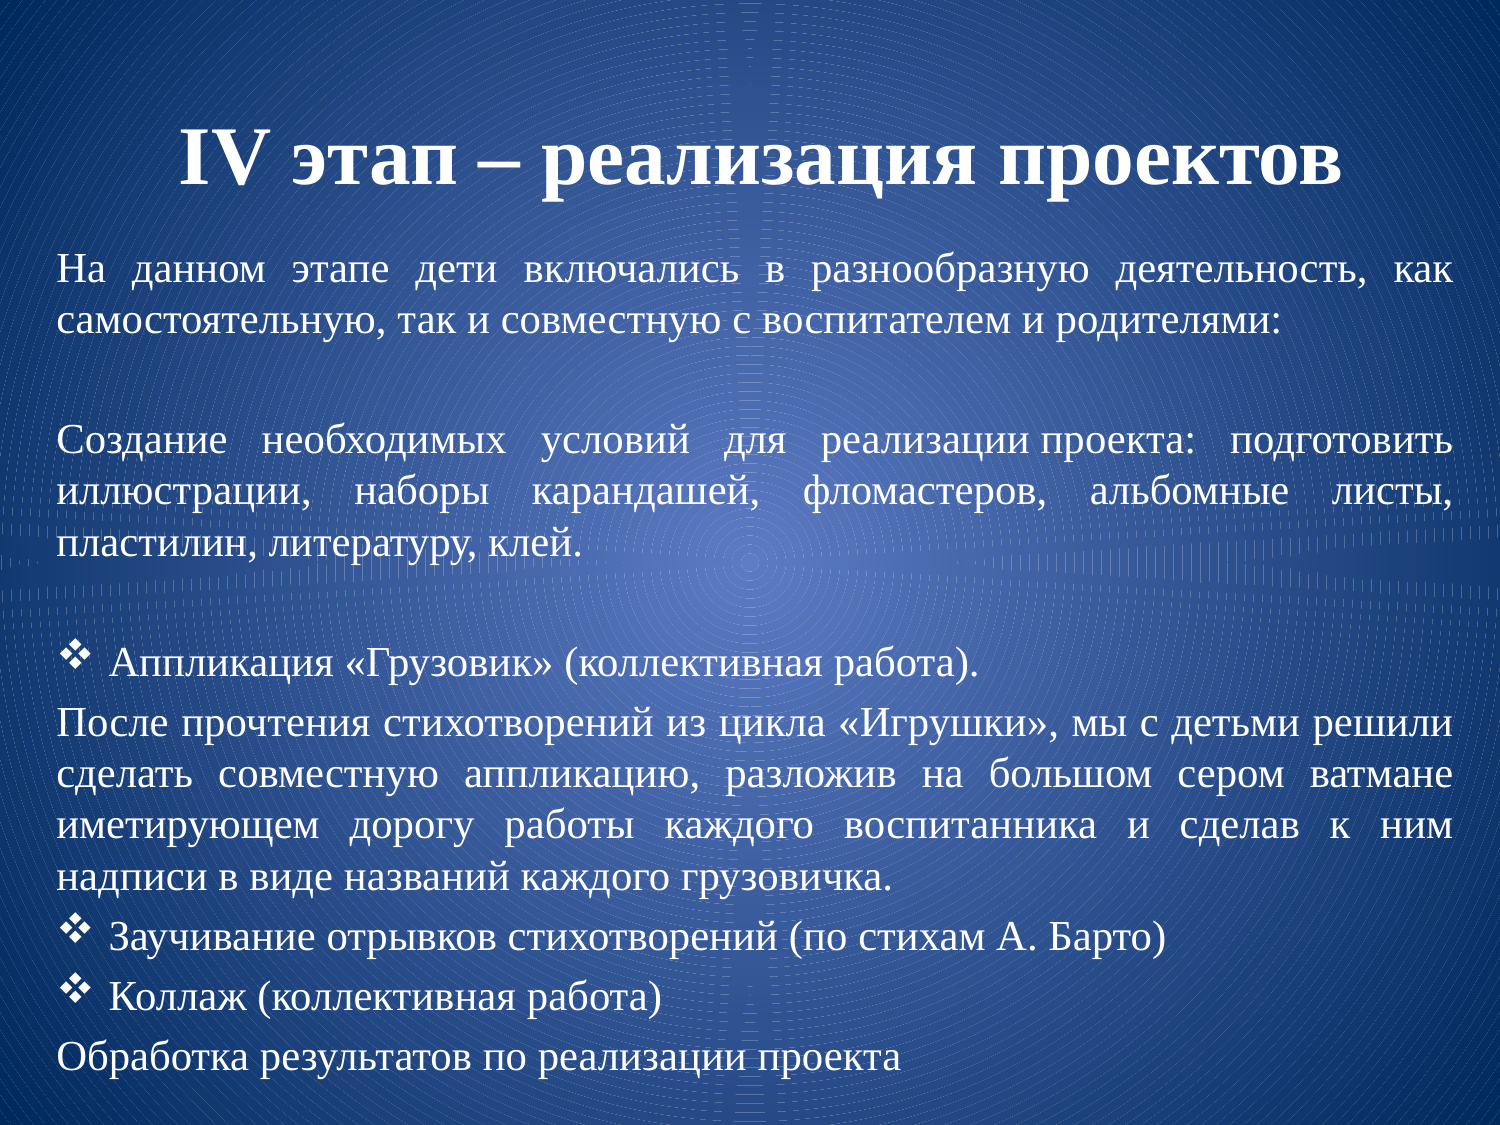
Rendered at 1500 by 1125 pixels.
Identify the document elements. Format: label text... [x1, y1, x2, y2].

subtitle На данном этапе дети включались в разнообразную деятельность, как самостоятельную, так и совместную с воспитателем и родителями: Создание необходимых условий для реализации проекта: подготовить иллюстрации, наборы карандашей, фломастеров, альбомные листы, пластилин, литературу, клей. Аппликация «Грузовик» (коллективная работа). После прочтения стихотворений из цикла «Игрушки», мы с детьми решили сделать совместную аппликацию, разложив на большом сером ватмане иметирующем дорогу работы каждого воспитанника и сделав к ним надписи в виде названий каждого грузовичка. Заучивание отрывков стихотворений (по стихам А. Барто) Коллаж (коллективная работа) Обработка результатов по реализации проекта [41, 231, 1471, 1094]
title IV этап – реализация проектов [123, 30, 1399, 231]
